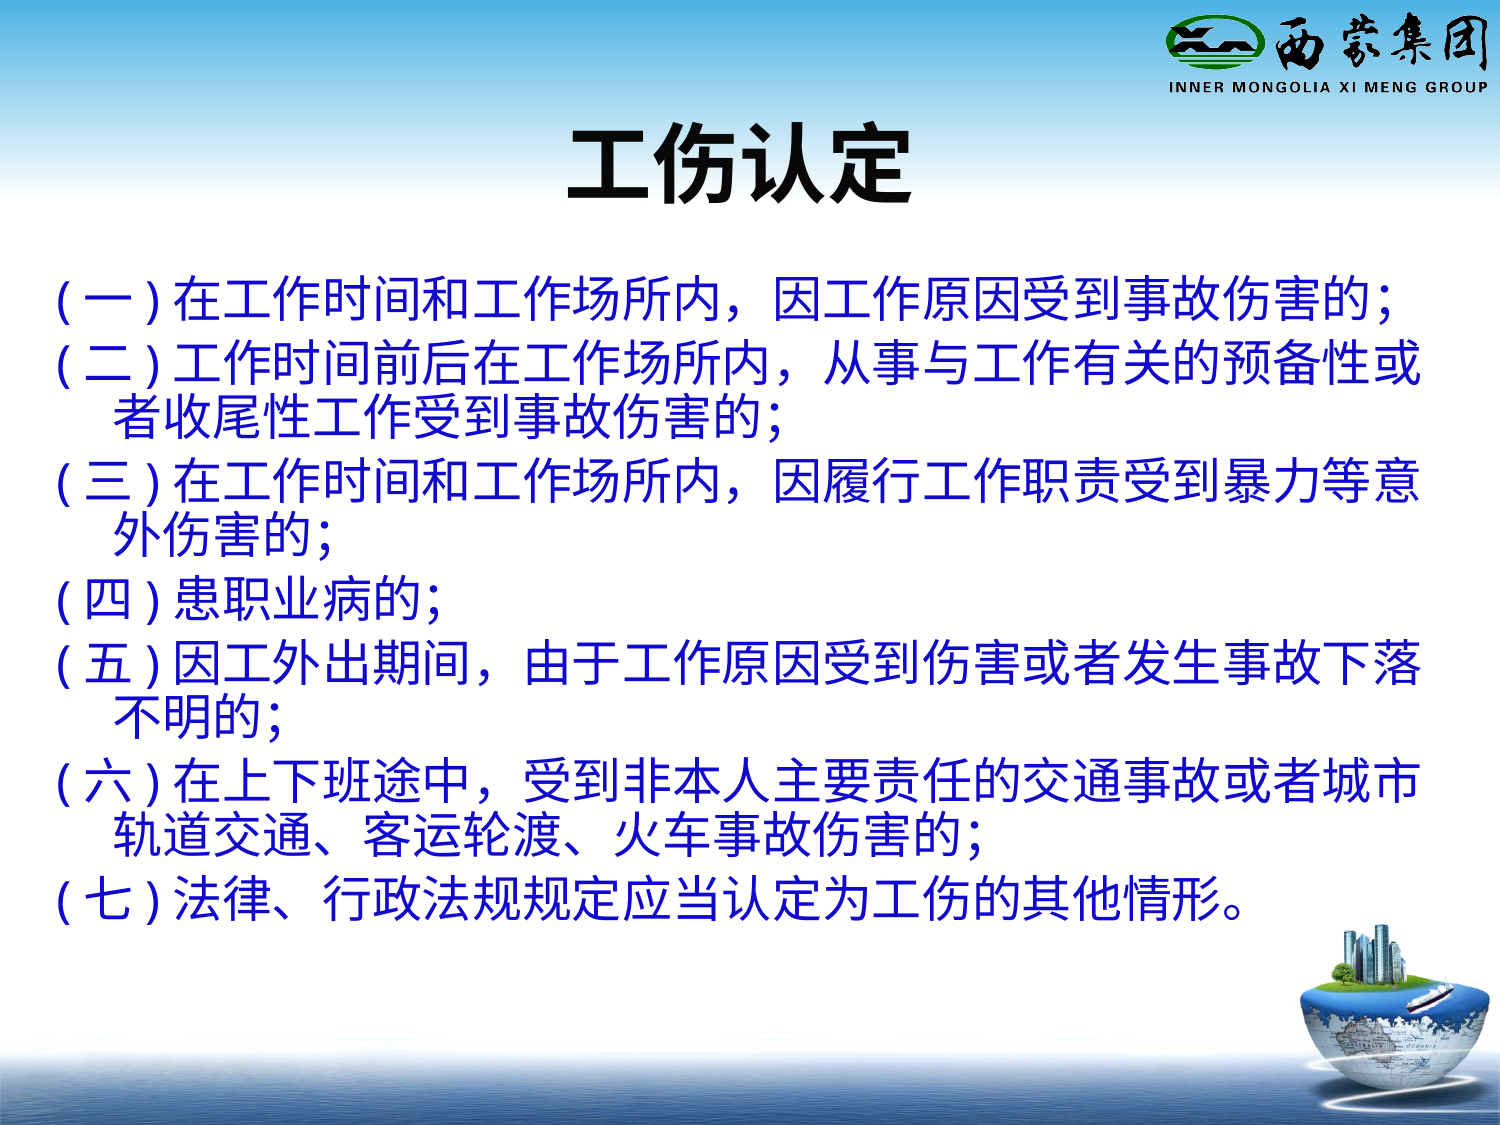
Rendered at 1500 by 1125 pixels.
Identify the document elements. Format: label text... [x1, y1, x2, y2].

title 工伤认定 [64, 89, 1416, 233]
list (一)在工作时间和工作场所内，因工作原因受到事故伤害的； (二)工作时间前后在工作场所内，从事与工作有关的预备性或者收尾性工作受到事故伤害的； (三)在工作时间和工作场所内，因履行工作职责受到暴力等意外伤害的； (四)患职业病的； (五)因工外出期间，由于工作原因受到伤害或者发生事故下落不明的； (六)在上下班途中，受到非本人主要责任的交通事故或者城市轨道交通、客运轮渡、火车事故伤害的； (七)法律、行政法规规定应当认定为工伤的其他情形。 [40, 266, 1467, 1038]
picture [1156, 0, 1500, 103]
picture [0, 973, 1500, 1125]
